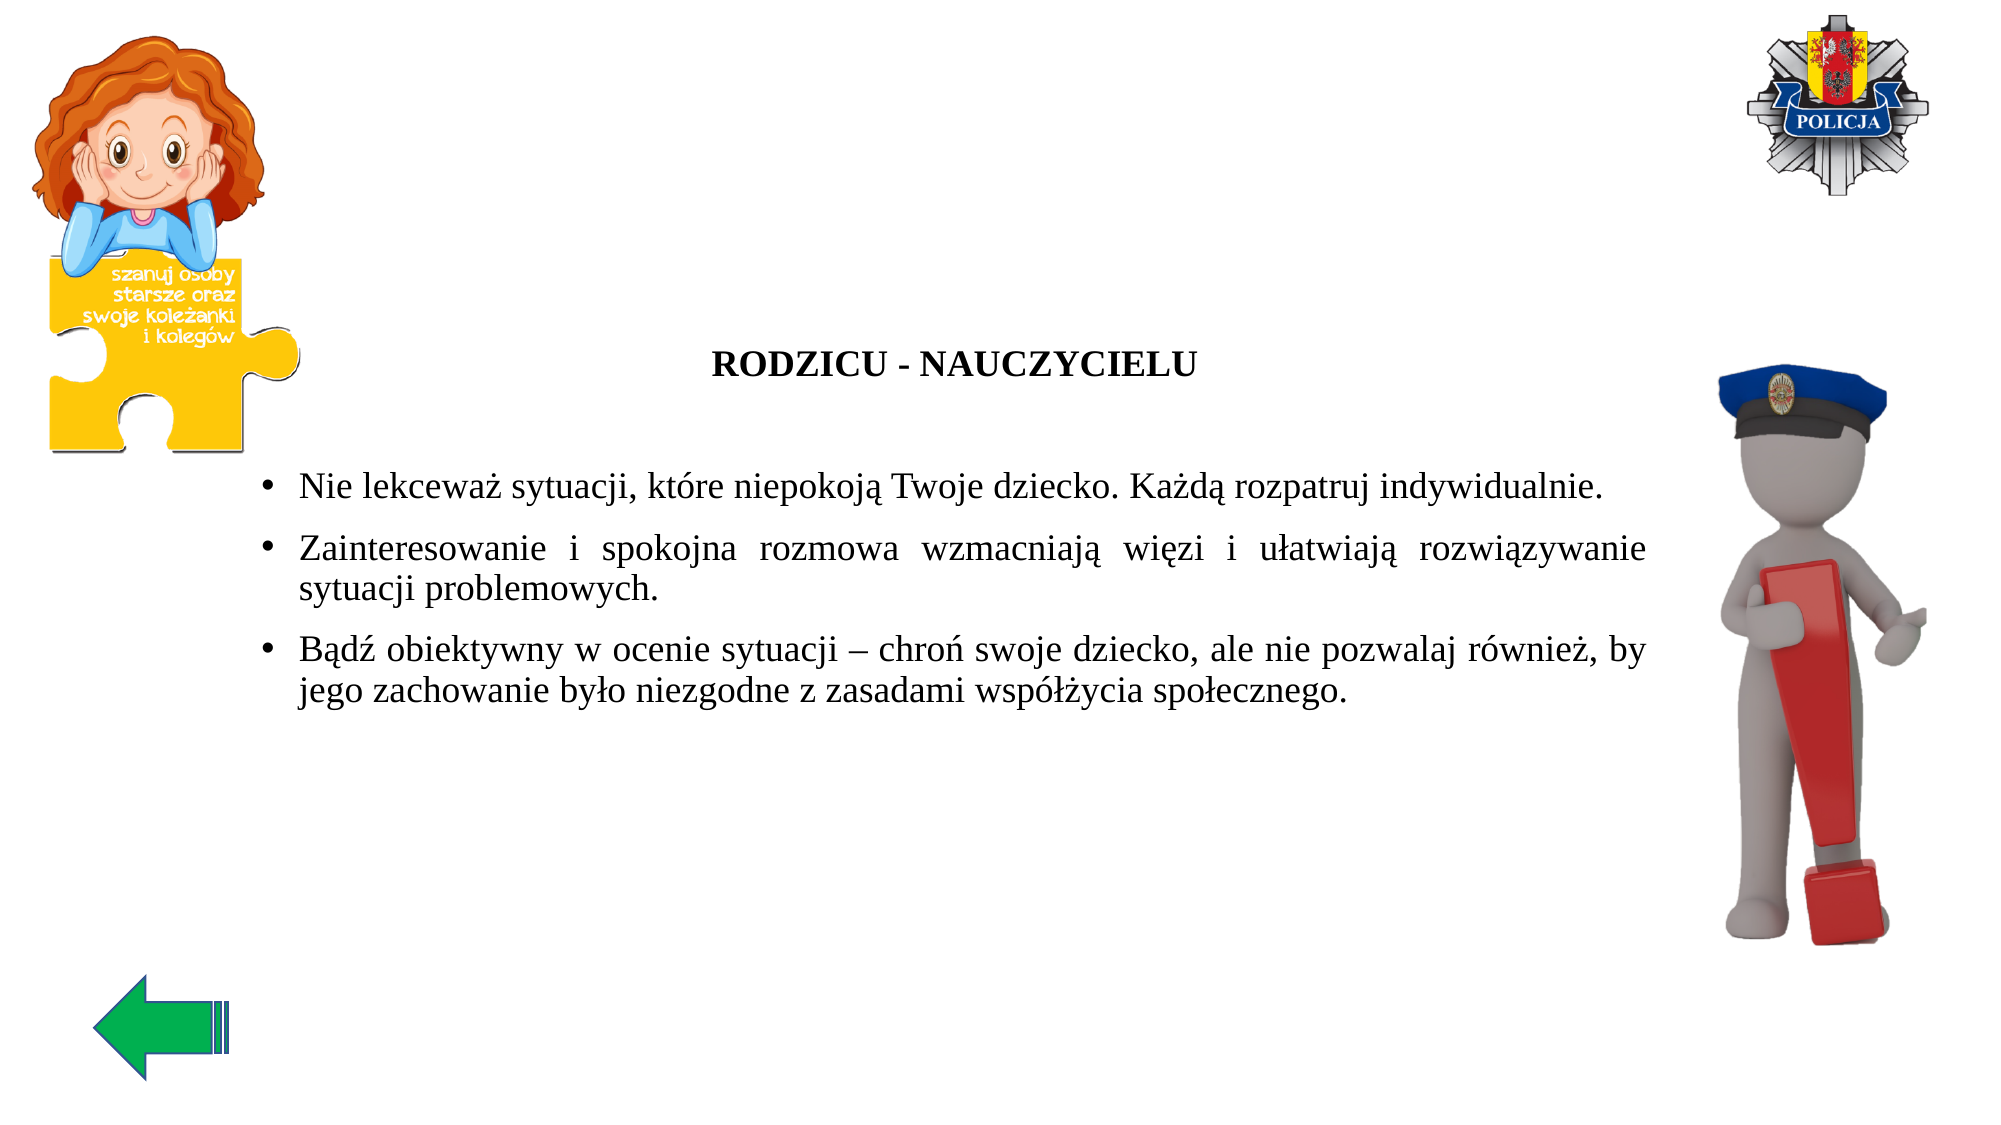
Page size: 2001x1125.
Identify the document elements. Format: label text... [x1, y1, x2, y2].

picture [31, 35, 301, 454]
picture [1717, 363, 1927, 946]
list RODZICU - NAUCZYCIELU Nie lekceważ sytuacji, które niepokoją Twoje dziecko. Każdą rozpatruj indywidualnie. Zainteresowanie i spokojna rozmowa wzmacniają więzi i ułatwiają rozwiązywanie sytuacji problemowych. Bądź obiektywny w ocenie sytuacji – chroń swoje dziecko, ale nie pozwalaj również, by jego zachowanie było niezgodne z zasadami współżycia społecznego. [246, 318, 1664, 1032]
picture [1731, 0, 1943, 211]
text_box [214, 1001, 222, 1054]
text_box [92, 973, 213, 1082]
text_box [224, 1001, 229, 1054]
